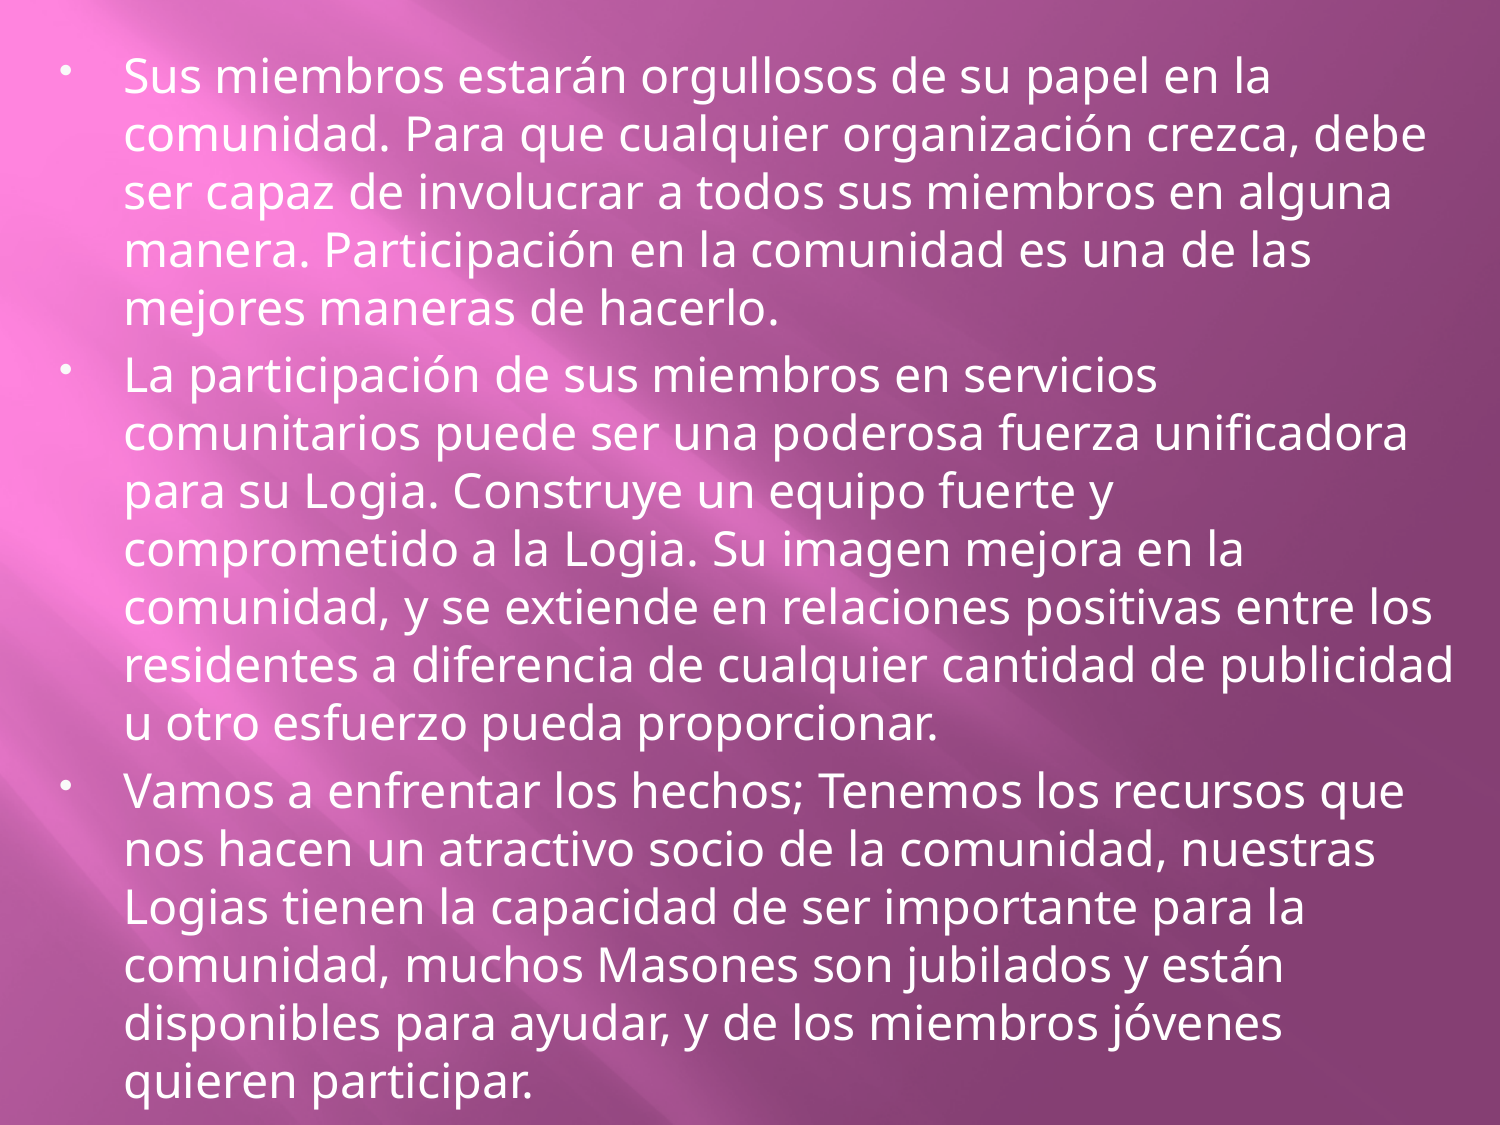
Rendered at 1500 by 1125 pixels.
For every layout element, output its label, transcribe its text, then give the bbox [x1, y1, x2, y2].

list Sus miembros estarán orgullosos de su papel en la comunidad. Para que cualquier organización crezca, debe ser capaz de involucrar a todos sus miembros en alguna manera. Participación en la comunidad es una de las mejores maneras de hacerlo. La participación de sus miembros en servicios comunitarios puede ser una poderosa fuerza unificadora para su Logia. Construye un equipo fuerte y comprometido a la Logia. Su imagen mejora en la comunidad, y se extiende en relaciones positivas entre los residentes a diferencia de cualquier cantidad de publicidad u otro esfuerzo pueda proporcionar. Vamos a enfrentar los hechos; Tenemos los recursos que nos hacen un atractivo socio de la comunidad, nuestras Logias tienen la capacidad de ser importante para la comunidad, muchos Masones son jubilados y están disponibles para ayudar, y de los miembros jóvenes quieren participar. [24, 37, 1475, 1125]
